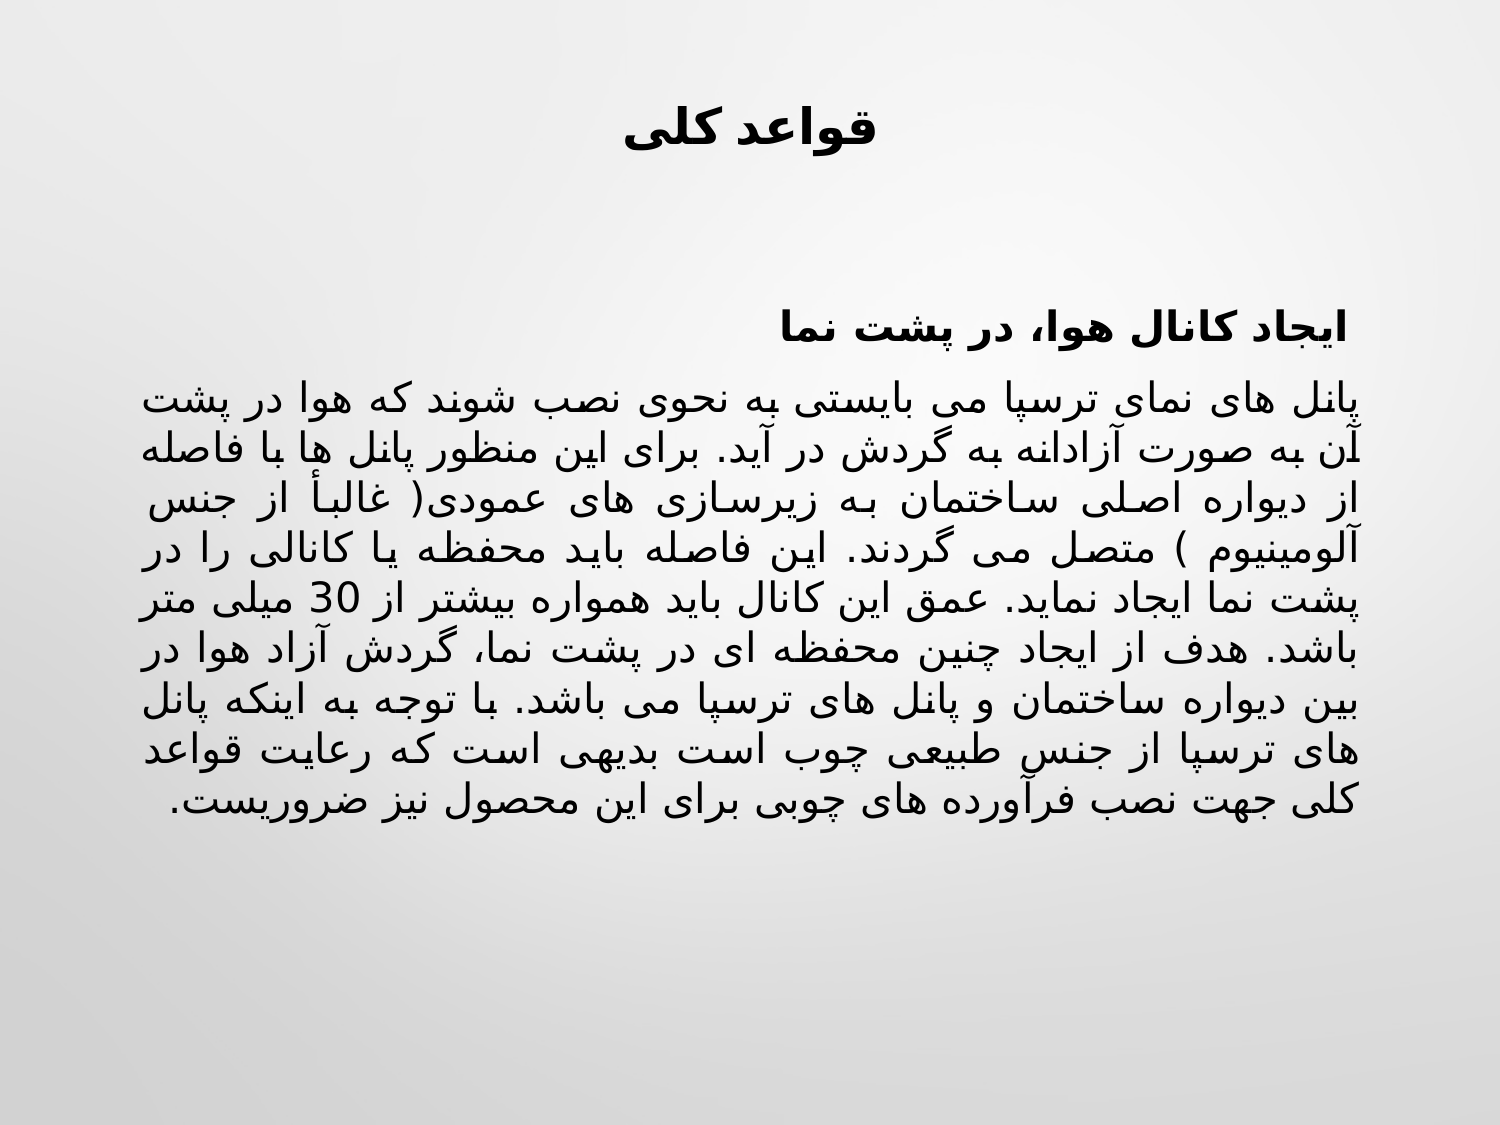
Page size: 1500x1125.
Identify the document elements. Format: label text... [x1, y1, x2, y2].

list ایجاد کانال هوا، در پشت نما پانل های نمای ترسپا می بایستی به نحوی نصب شوند که هوا در پشت آن به صورت آزادانه به گردش در آید. برای این منظور پانل ها با فاصله از دیواره اصلی ساختمان به زیرسازی های عمودی( غالبأ از جنس آلومینیوم ) متصل می گردند. این فاصله باید محفظه یا کانالی را در پشت نما ایجاد نماید. عمق این کانال باید همواره بیشتر از 30 میلی متر باشد. هدف از ایجاد چنین محفظه ای در پشت نما، گردش آزاد هوا در بین دیواره ساختمان و پانل های ترسپا می باشد. با توجه به اینکه پانل های ترسپا از جنس طبیعی چوب است بدیهی است که رعایت قواعد کلی جهت نصب فرآورده های چوبی برای این محصول نیز ضروریست. [125, 187, 1375, 1005]
title قواعد کلی [179, 62, 1323, 187]
